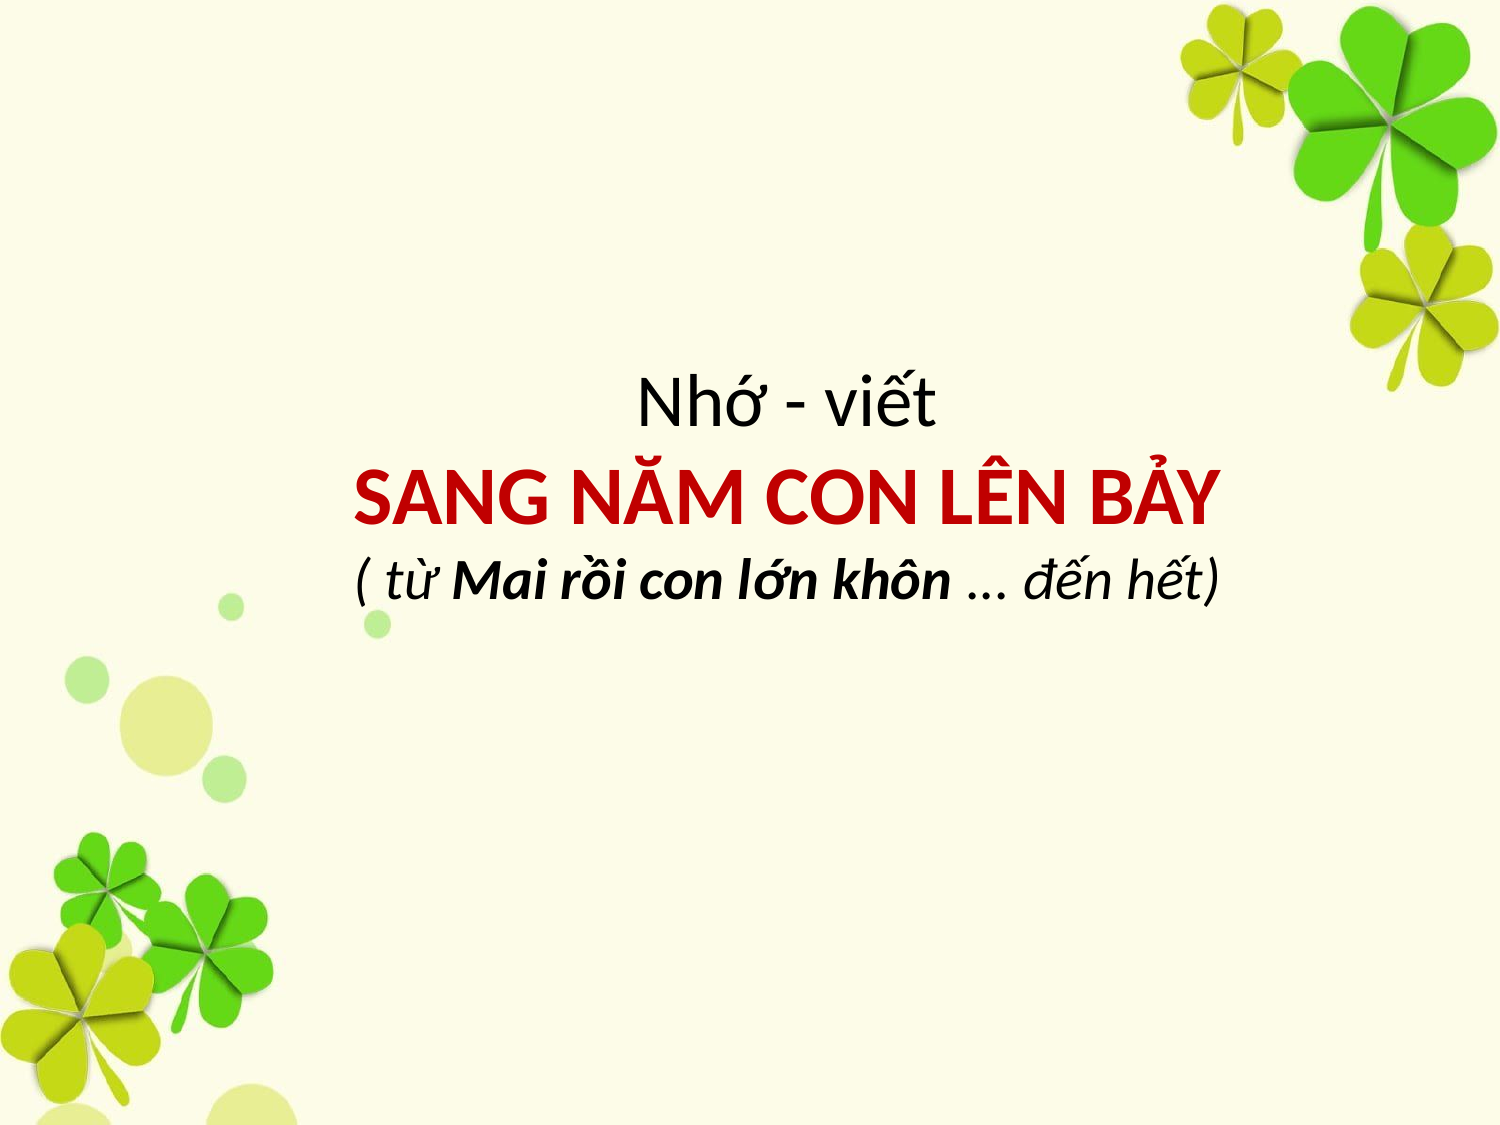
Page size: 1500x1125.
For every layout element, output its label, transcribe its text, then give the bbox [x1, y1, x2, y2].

title Nhớ - viết SANG NĂM CON LÊN BẢY ( từ Mai rồi con lớn khôn ... đến hết) [112, 237, 1463, 725]
picture [0, 0, 1500, 1125]
